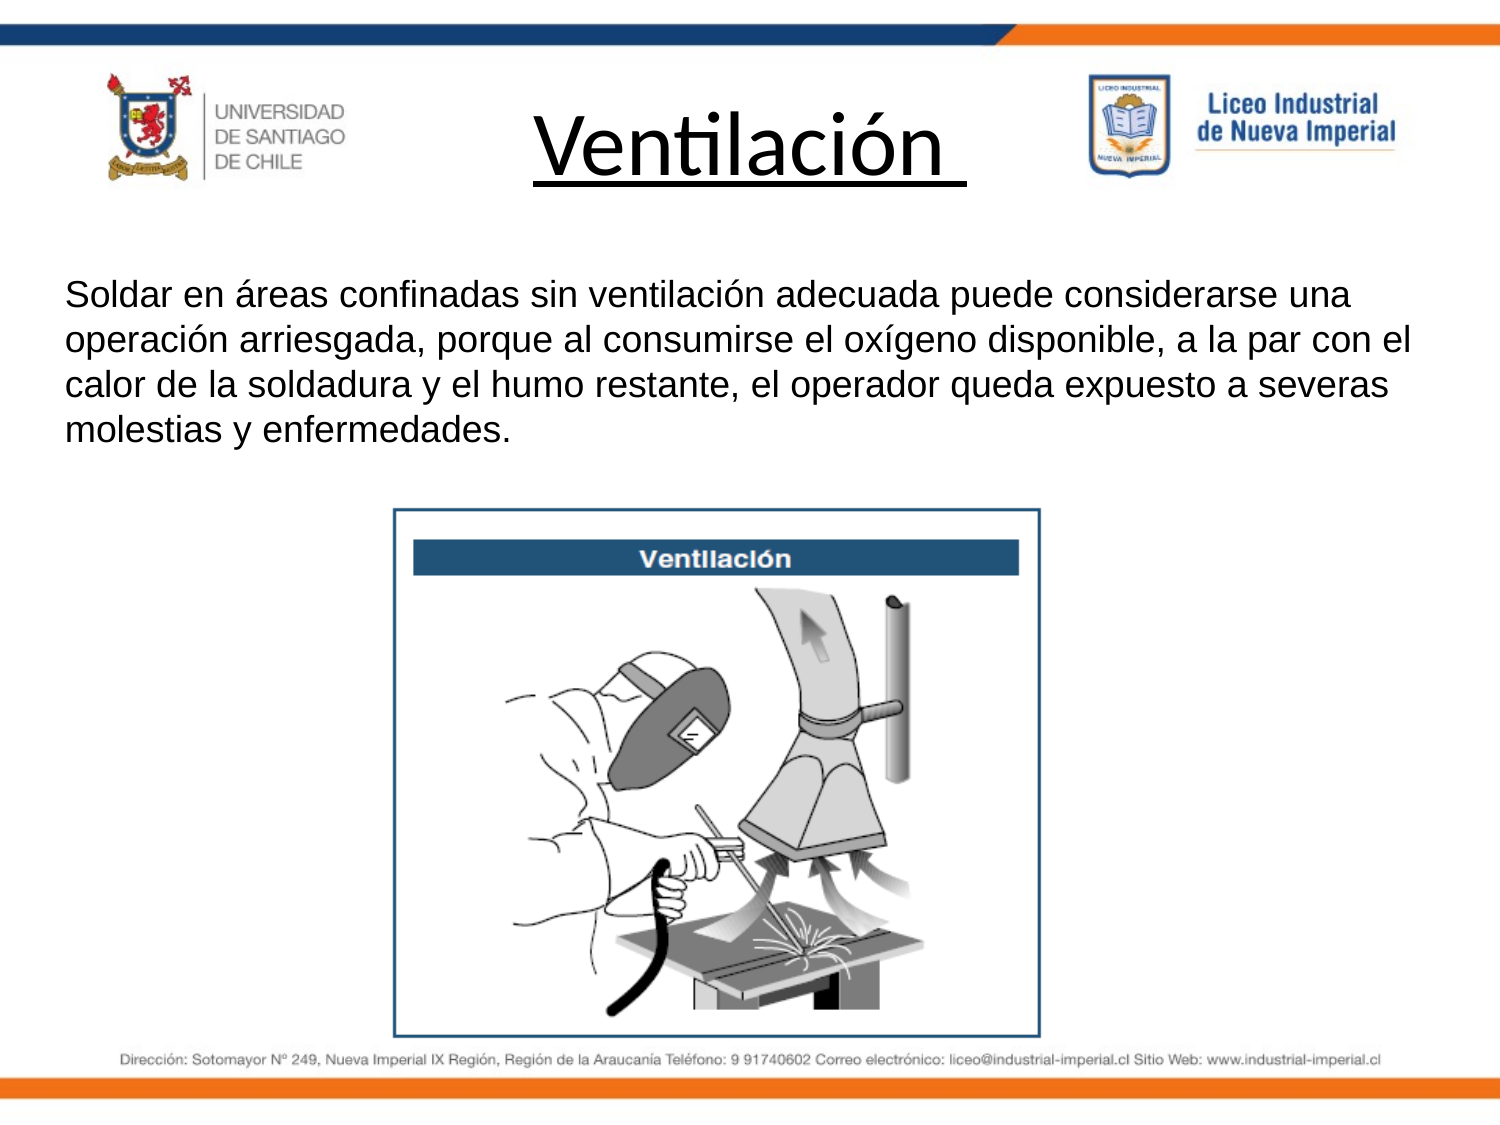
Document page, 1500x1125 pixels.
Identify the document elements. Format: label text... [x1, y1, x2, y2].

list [387, 499, 1049, 1046]
title Ventilación [75, 45, 1425, 233]
picture [0, 0, 1500, 1125]
text_box Soldar en áreas confinadas sin ventilación adecuada puede considerarse una operación arriesgada, porque al consumirse el oxígeno disponible, a la par con el calor de la soldadura y el humo restante, el operador queda expuesto a severas molestias y enfermedades. [50, 262, 1450, 458]
